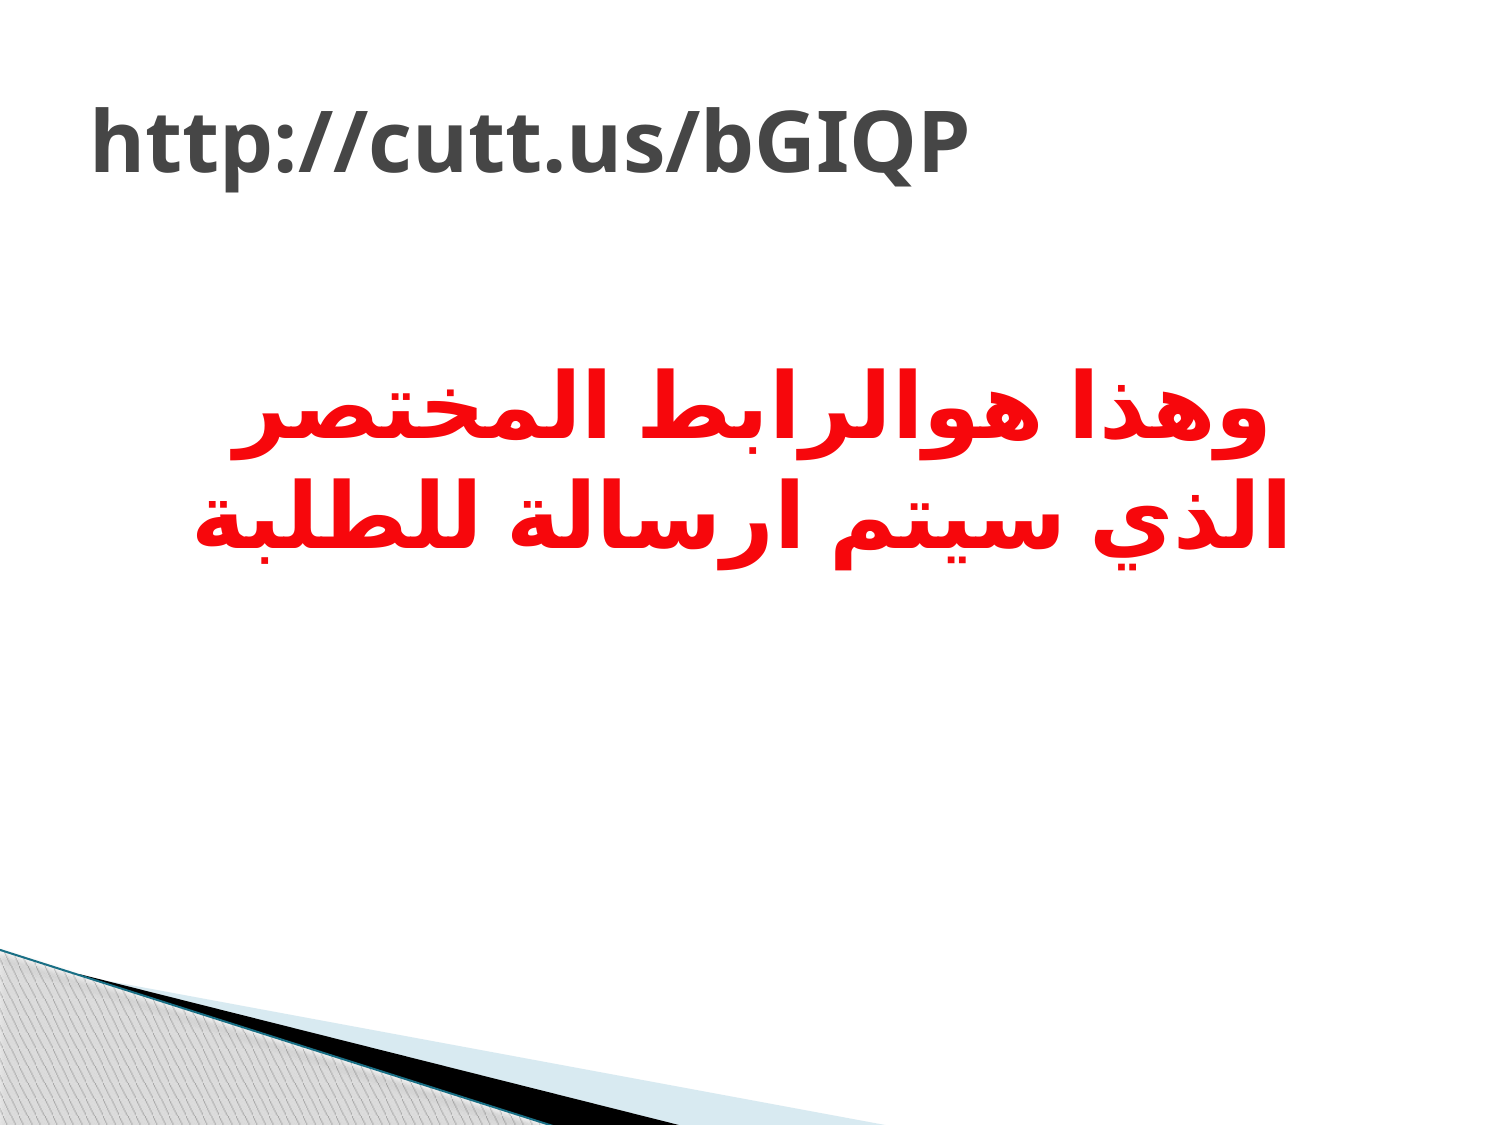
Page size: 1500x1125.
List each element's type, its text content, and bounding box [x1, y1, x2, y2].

text_box وهذا هوالرابط المختصر الذي سيتم ارسالة للطلبة [176, 339, 1333, 575]
title http://cutt.us/bGIQP [75, 45, 1425, 233]
